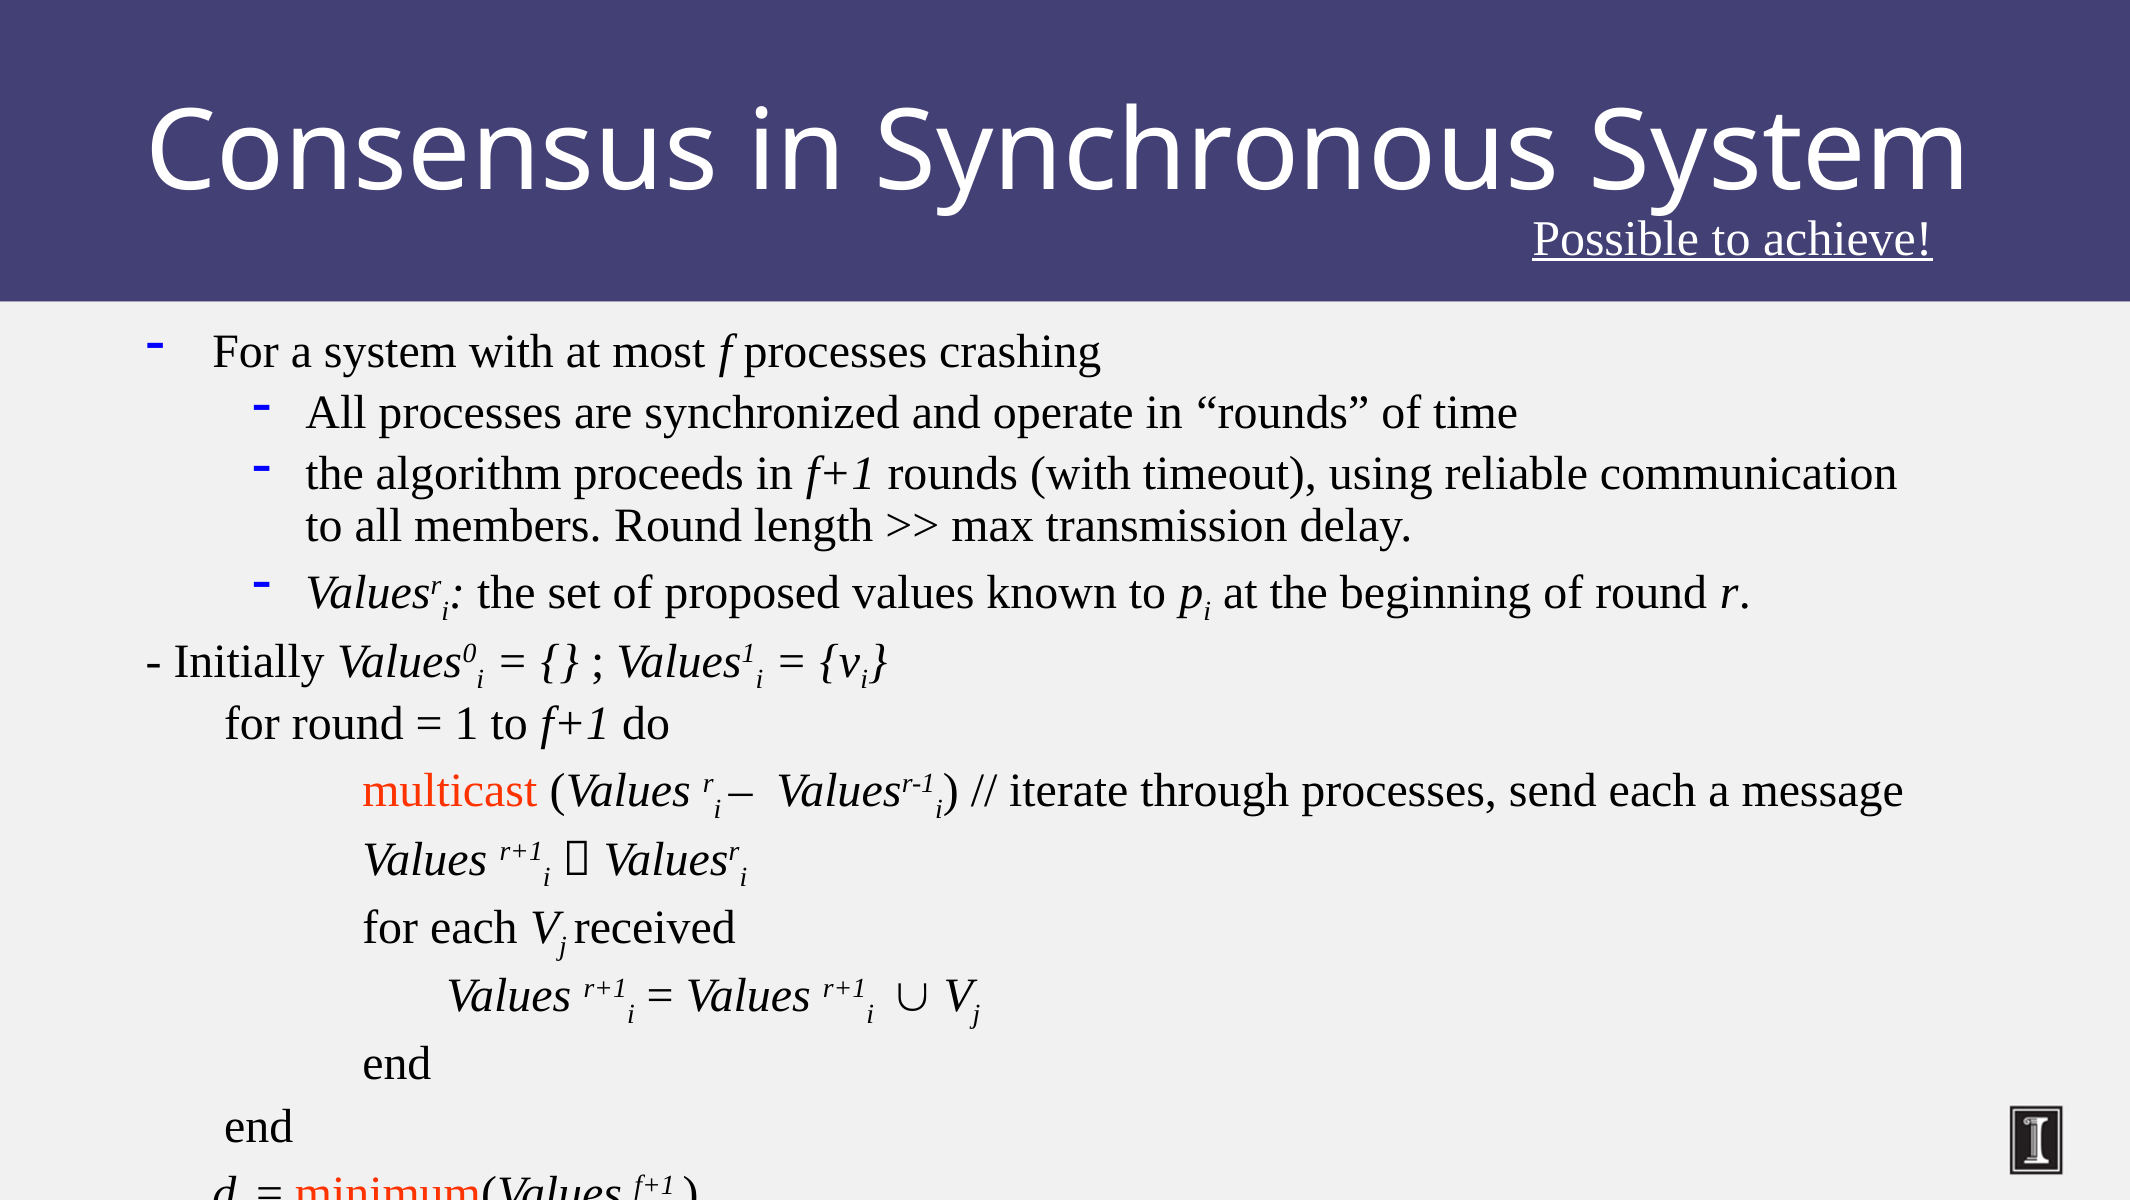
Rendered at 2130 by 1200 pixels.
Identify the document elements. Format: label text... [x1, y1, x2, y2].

picture [0, 0, 2130, 1200]
text_box Consensus in Synchronous System [124, 66, 2042, 249]
text_box For a system with at most f processes crashing All processes are synchronized and operate in “rounds” of time the algorithm proceeds in f+1 rounds (with timeout), using reliable communication to all members. Round length >> max transmission delay. Valuesri: the set of proposed values known to pi at the beginning of round r. - Initially Values0i = {} ; Values1i = {vi} for round = 1 to f+1 do multicast (Values ri – Valuesr-1i) // iterate through processes, send each a message Values r+1i  Valuesri for each Vj received Values r+1i = Values r+1i  Vj end end di = minimum(Values f+1i) [124, 315, 1956, 1200]
text_box Possible to achieve! [1510, 249, 1955, 276]
